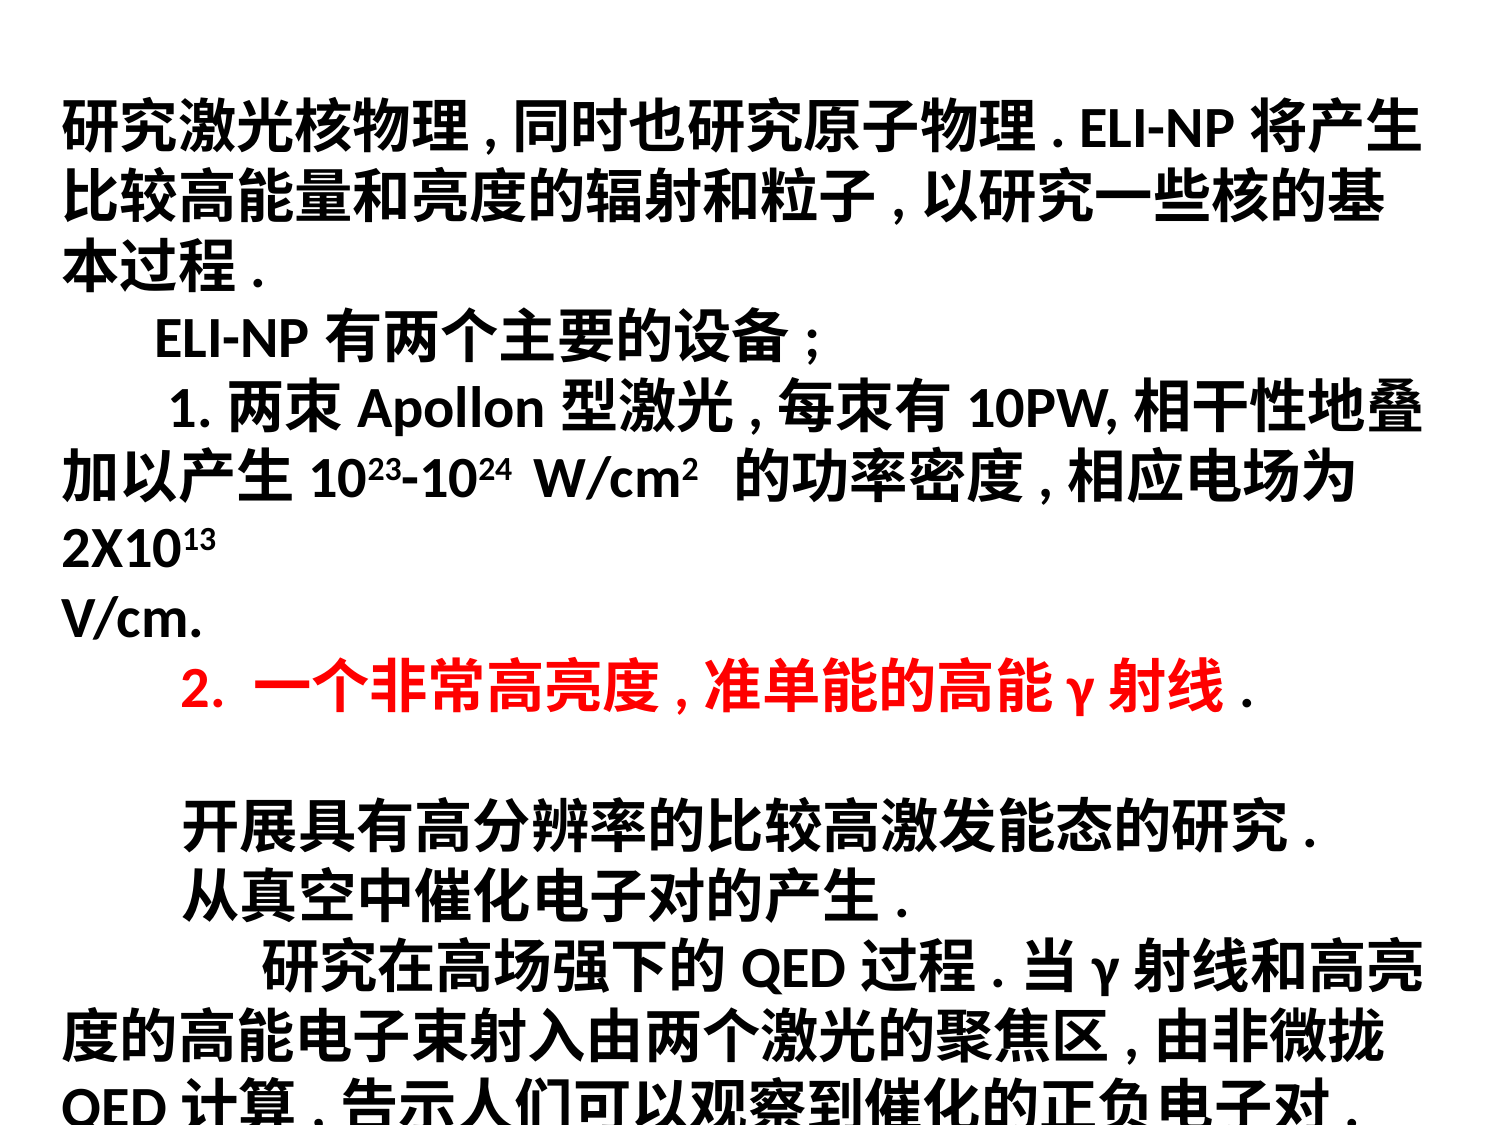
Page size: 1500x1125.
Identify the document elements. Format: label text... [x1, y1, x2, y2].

text_box 研究激光核物理,同时也研究原子物理. ELI-NP将产生比较高能量和亮度的辐射和粒子,以研究一些核的基本过程. ELI-NP有两个主要的设备; 1.两朿Apollon型激光,每朿有10PW,相干性地叠加以产生1023-1024 W/cm2 的功率密度,相应电场为2X1013 V/cm. 2. 一个非常高亮度,准单能的高能γ射线. 开展具有高分辨率的比较高激发能态的研究. 从真空中催化电子对的产生. 研究在高场强下的QED过程.当γ射线和高亮度的高能电子束射入由两个激光的聚焦区,由非微拢QED计算,告示人们可以观察到催化的正负电子对. [46, 82, 1454, 1125]
